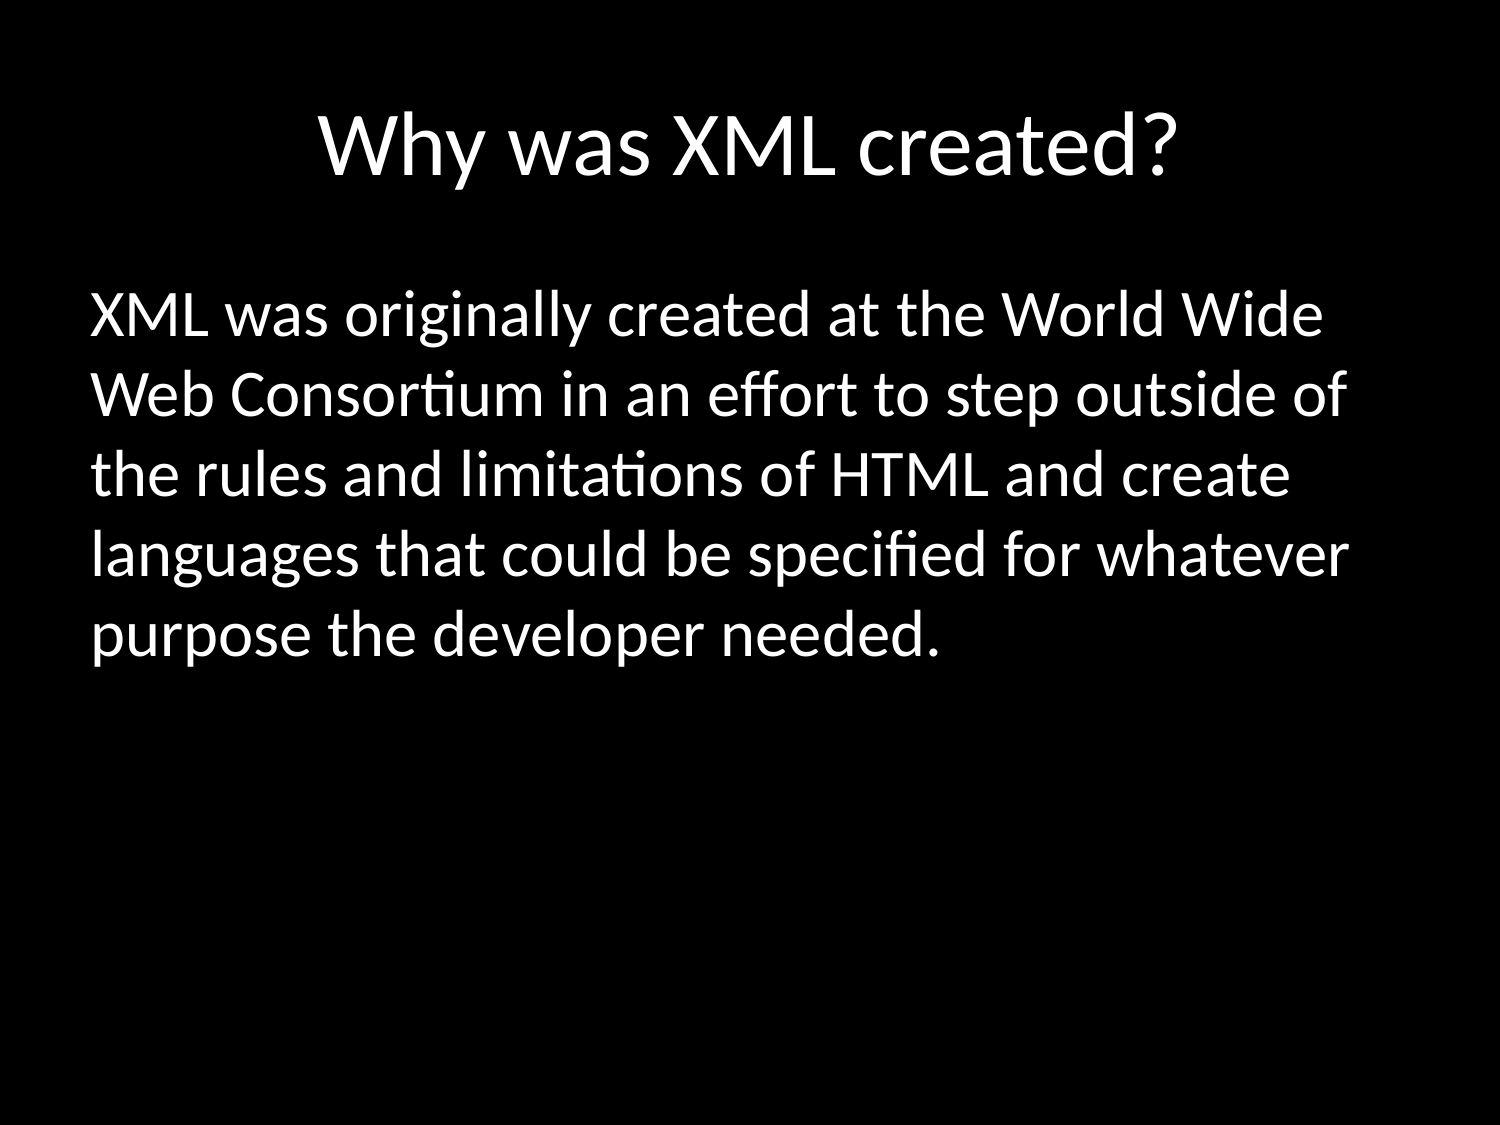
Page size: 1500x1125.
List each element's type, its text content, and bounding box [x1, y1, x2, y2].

title Why was XML created? [75, 45, 1425, 233]
list XML was originally created at the World Wide Web Consortium in an effort to step outside of the rules and limitations of HTML and create languages that could be specified for whatever purpose the developer needed. [75, 262, 1425, 1005]
